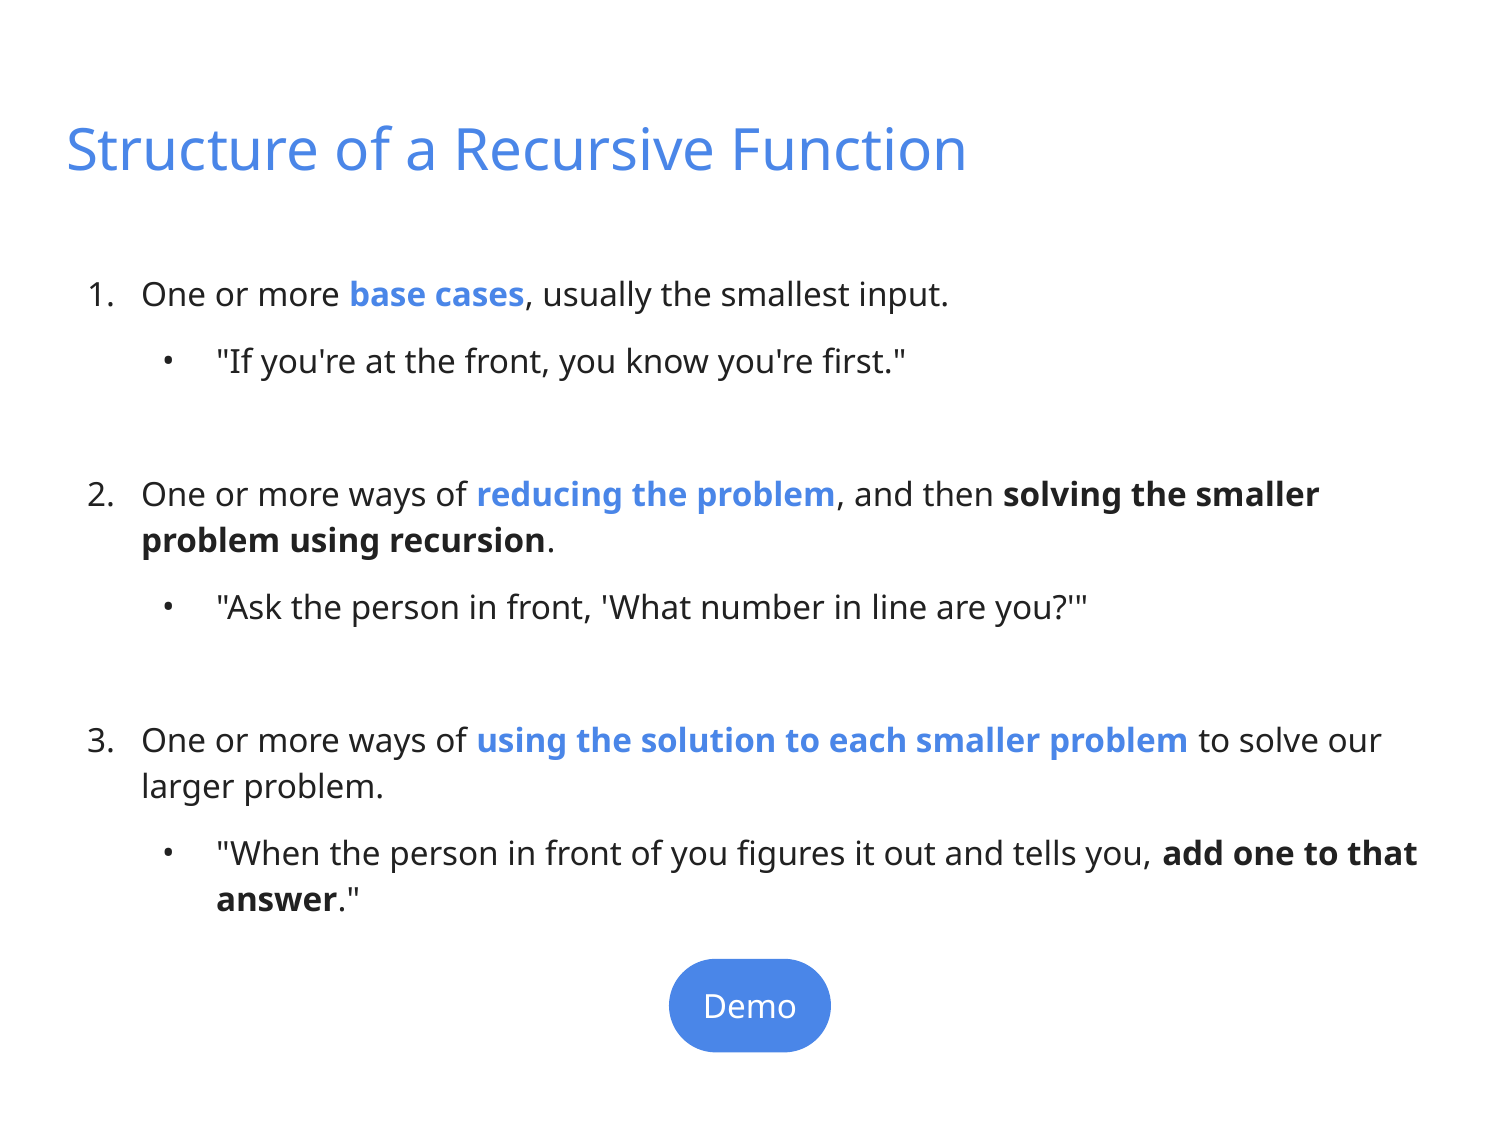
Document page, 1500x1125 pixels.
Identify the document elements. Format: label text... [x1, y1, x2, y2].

text_box Demo [668, 958, 831, 1053]
list One or more base cases, usually the smallest input. "If you're at the front, you know you're first." One or more ways of reducing the problem, and then solving the smaller problem using recursion. "Ask the person in front, 'What number in line are you?'" One or more ways of using the solution to each smaller problem to solve our larger problem. "When the person in front of you figures it out and tells you, add one to that answer." [51, 252, 1449, 1000]
title Structure of a Recursive Function [51, 97, 1449, 223]
